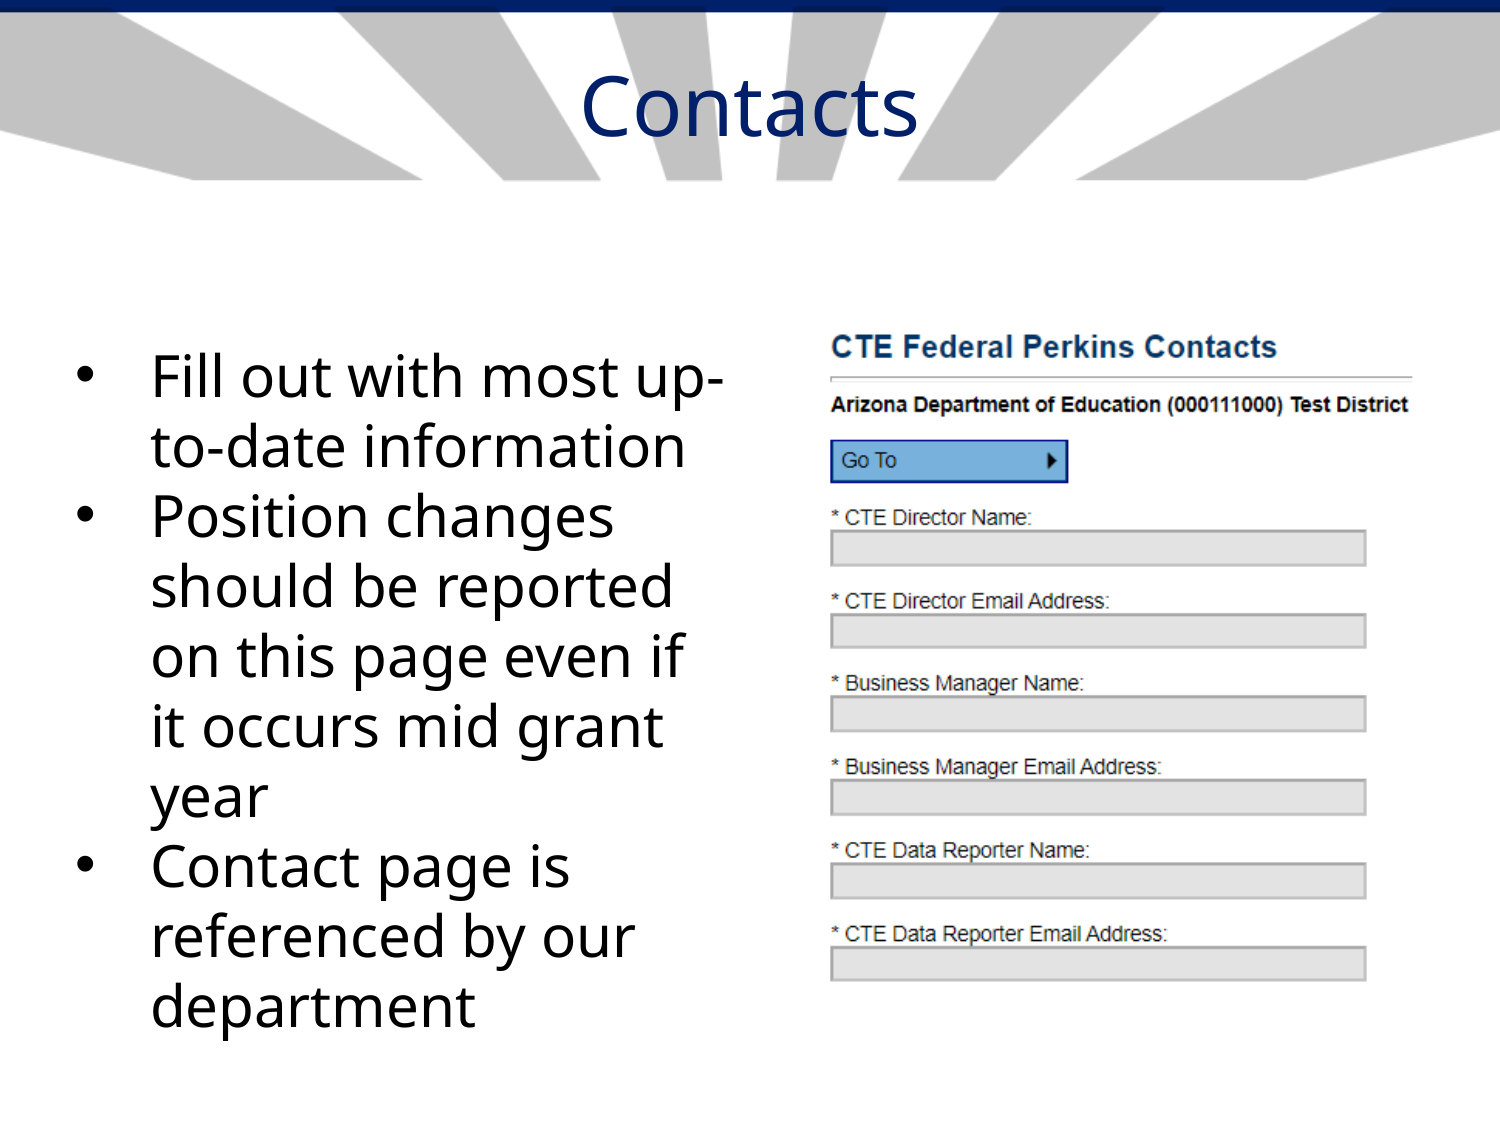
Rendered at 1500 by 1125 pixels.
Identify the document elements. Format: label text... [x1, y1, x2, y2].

picture [0, 6, 1500, 182]
picture [812, 324, 1413, 1001]
title Contacts [169, 53, 1331, 155]
list Fill out with most up-to-date information Position changes should be reported on this page even if it occurs mid grant year Contact page is referenced by our department [75, 338, 728, 975]
